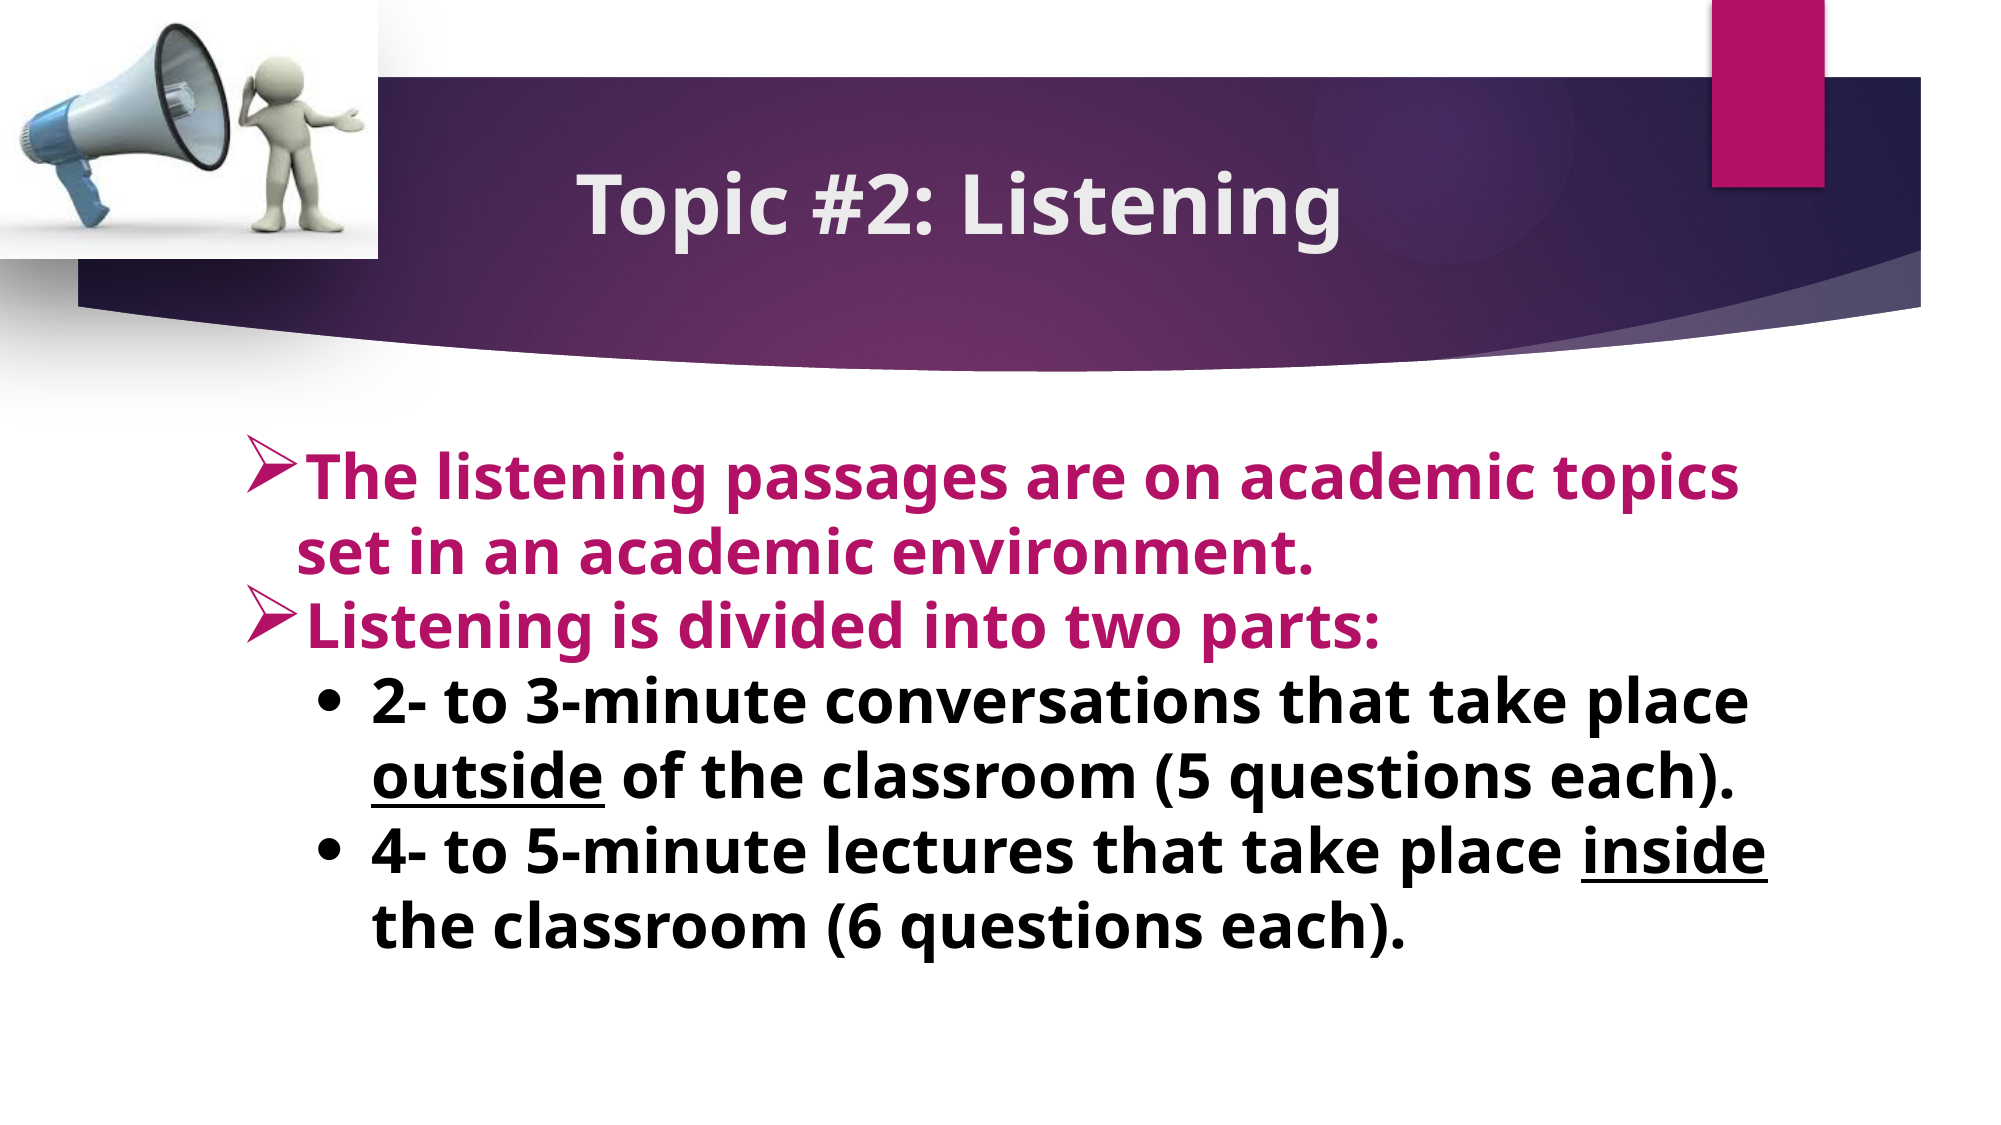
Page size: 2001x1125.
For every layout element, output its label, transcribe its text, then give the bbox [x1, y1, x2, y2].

text_box Topic #2: Listening [412, 143, 1770, 259]
text_box The listening passages are on academic topics set in an academic environment. Listening is divided into two parts: 2- to 3-minute conversations that take place outside of the classroom (5 questions each). 4- to 5-minute lectures that take place inside the classroom (6 questions each). [200, 429, 1808, 1125]
picture [0, 0, 378, 260]
